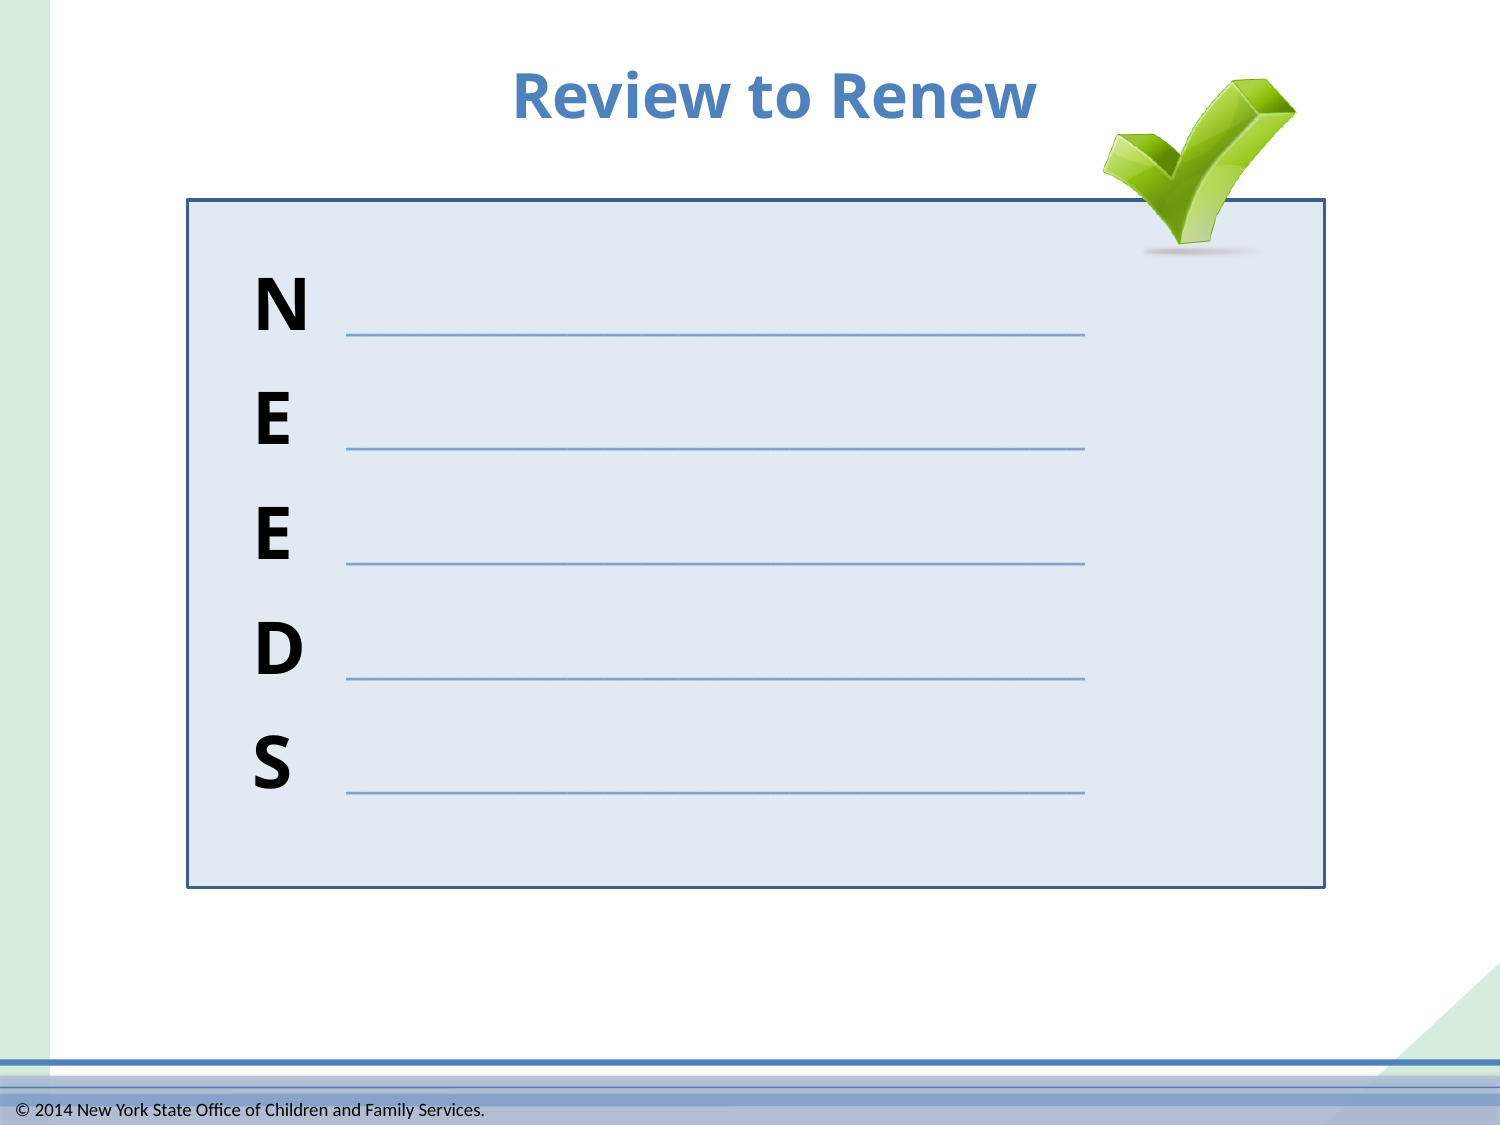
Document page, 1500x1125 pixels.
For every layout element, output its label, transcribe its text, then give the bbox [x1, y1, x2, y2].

list N ________________________________________ E ________________________________________ E ________________________________________ D ________________________________________ S ________________________________________ [237, 275, 1475, 1125]
picture [1074, 49, 1313, 288]
title Review to Renew [50, 24, 1500, 175]
text_box [185, 198, 1069, 890]
text_box [1316, 198, 1327, 275]
